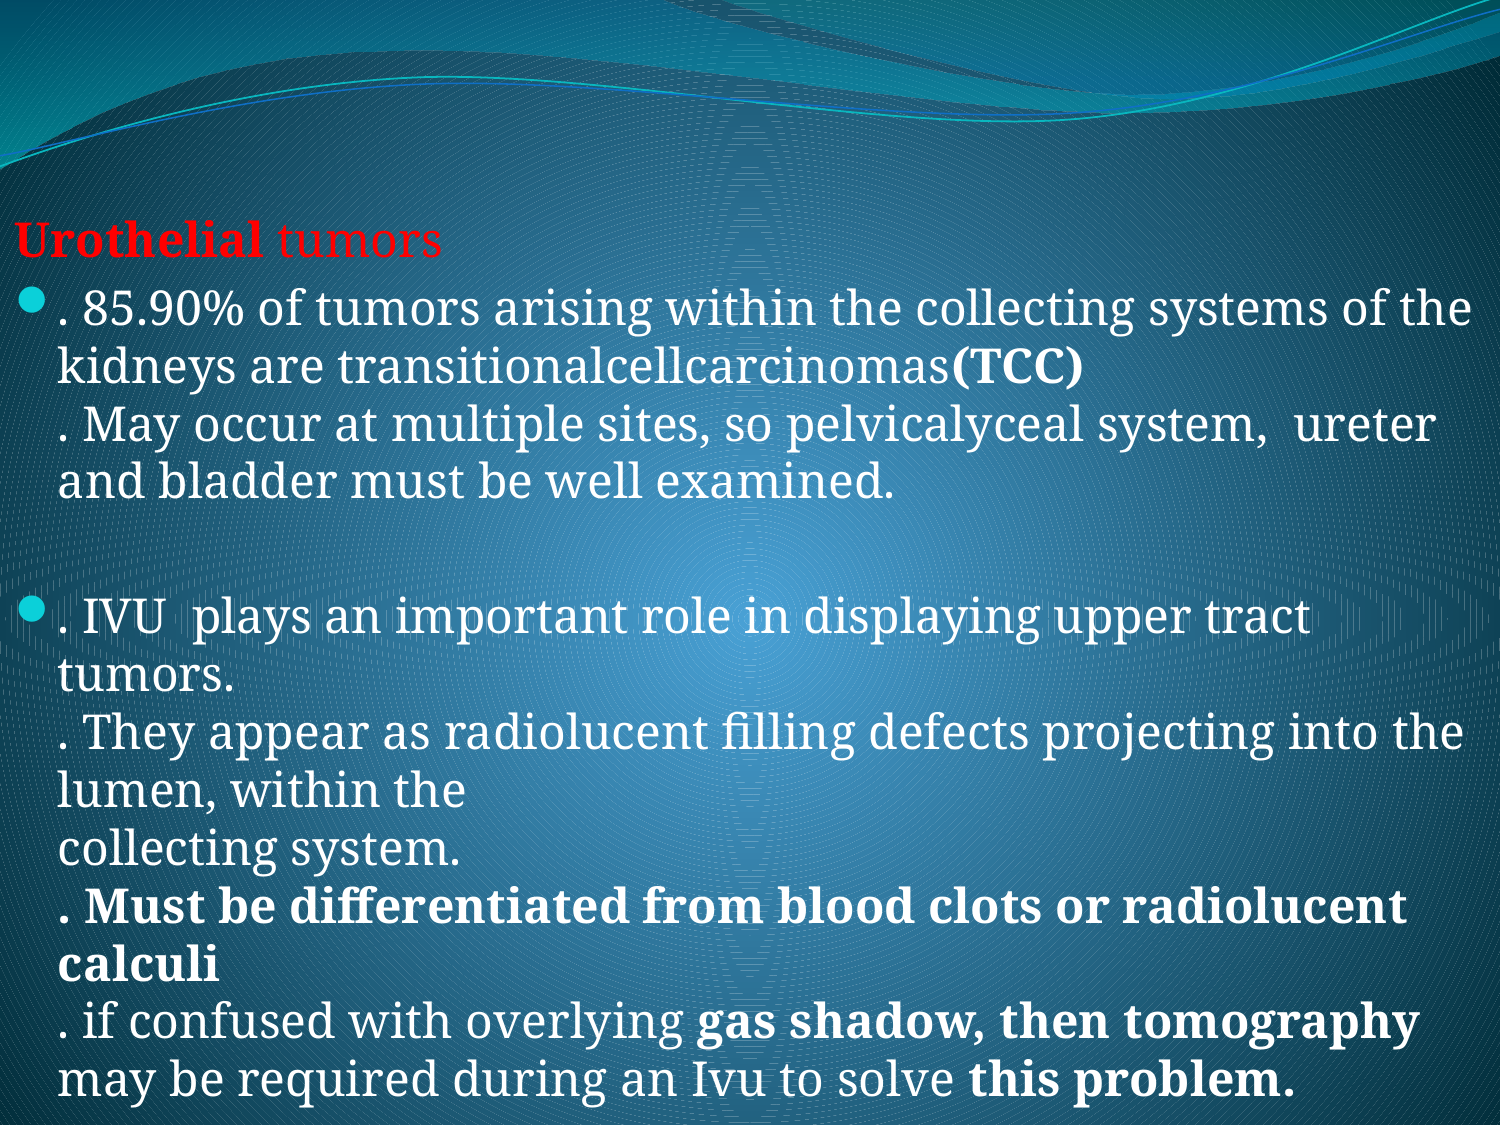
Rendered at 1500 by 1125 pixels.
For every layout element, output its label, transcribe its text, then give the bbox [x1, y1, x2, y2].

list Urothelial tumors . 85.90% of tumors arising within the collecting systems of the kidneys are transitionalcellcarcinomas(TCC) . May occur at multiple sites, so pelvicalyceal system, ureter and bladder must be well examined. . IVU plays an important role in displaying upper tract tumors. . They appear as radiolucent filling defects projecting into the lumen, within the collecting system. . Must be differentiated from blood clots or radiolucent calculi . if confused with overlying gas shadow, then tomography may be required during an Ivu to solve this problem. [0, 0, 1500, 1125]
